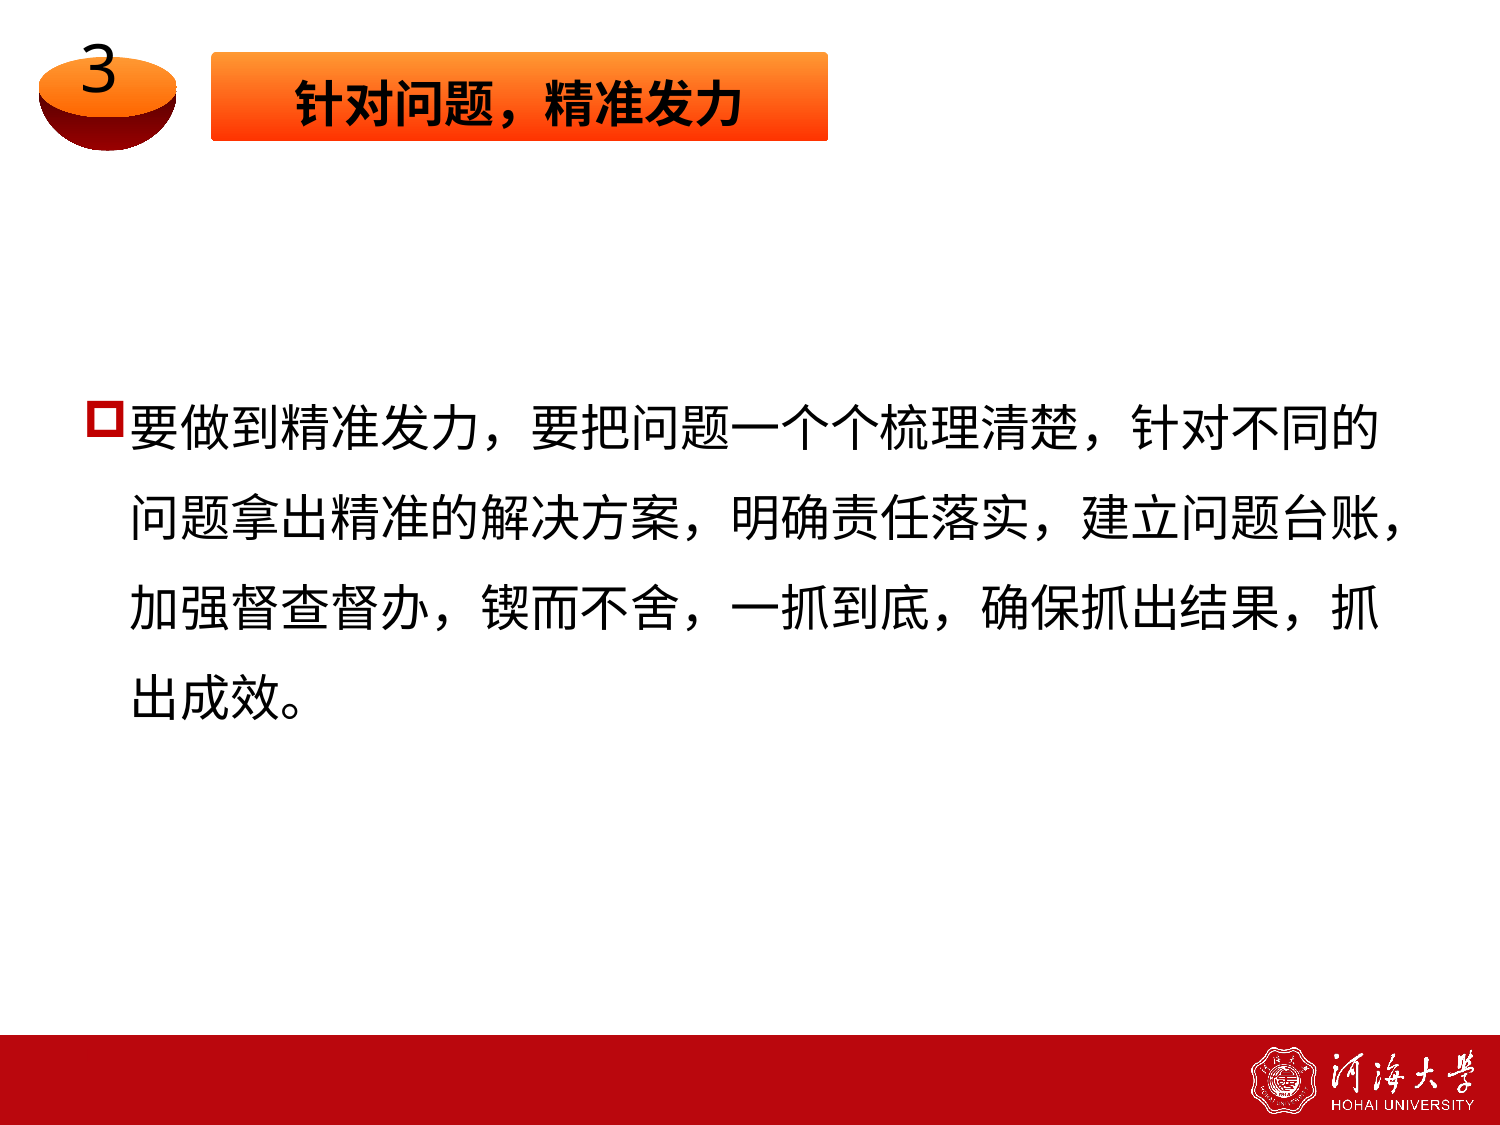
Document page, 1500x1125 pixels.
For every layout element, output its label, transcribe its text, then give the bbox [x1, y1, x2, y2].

text_box 3 [65, 18, 136, 113]
text_box 要做到精准发力，要把问题一个个梳理清楚，针对不同的问题拿出精准的解决方案，明确责任落实，建立问题台账，加强督查督办，锲而不舍，一抓到底，确保抓出结果，抓出成效。 [68, 358, 1432, 734]
text_box [38, 90, 177, 151]
text_box [71, 59, 177, 118]
picture [0, 1035, 1500, 1125]
text_box 针对问题，精准发力 [211, 51, 829, 142]
text_box [38, 63, 65, 111]
